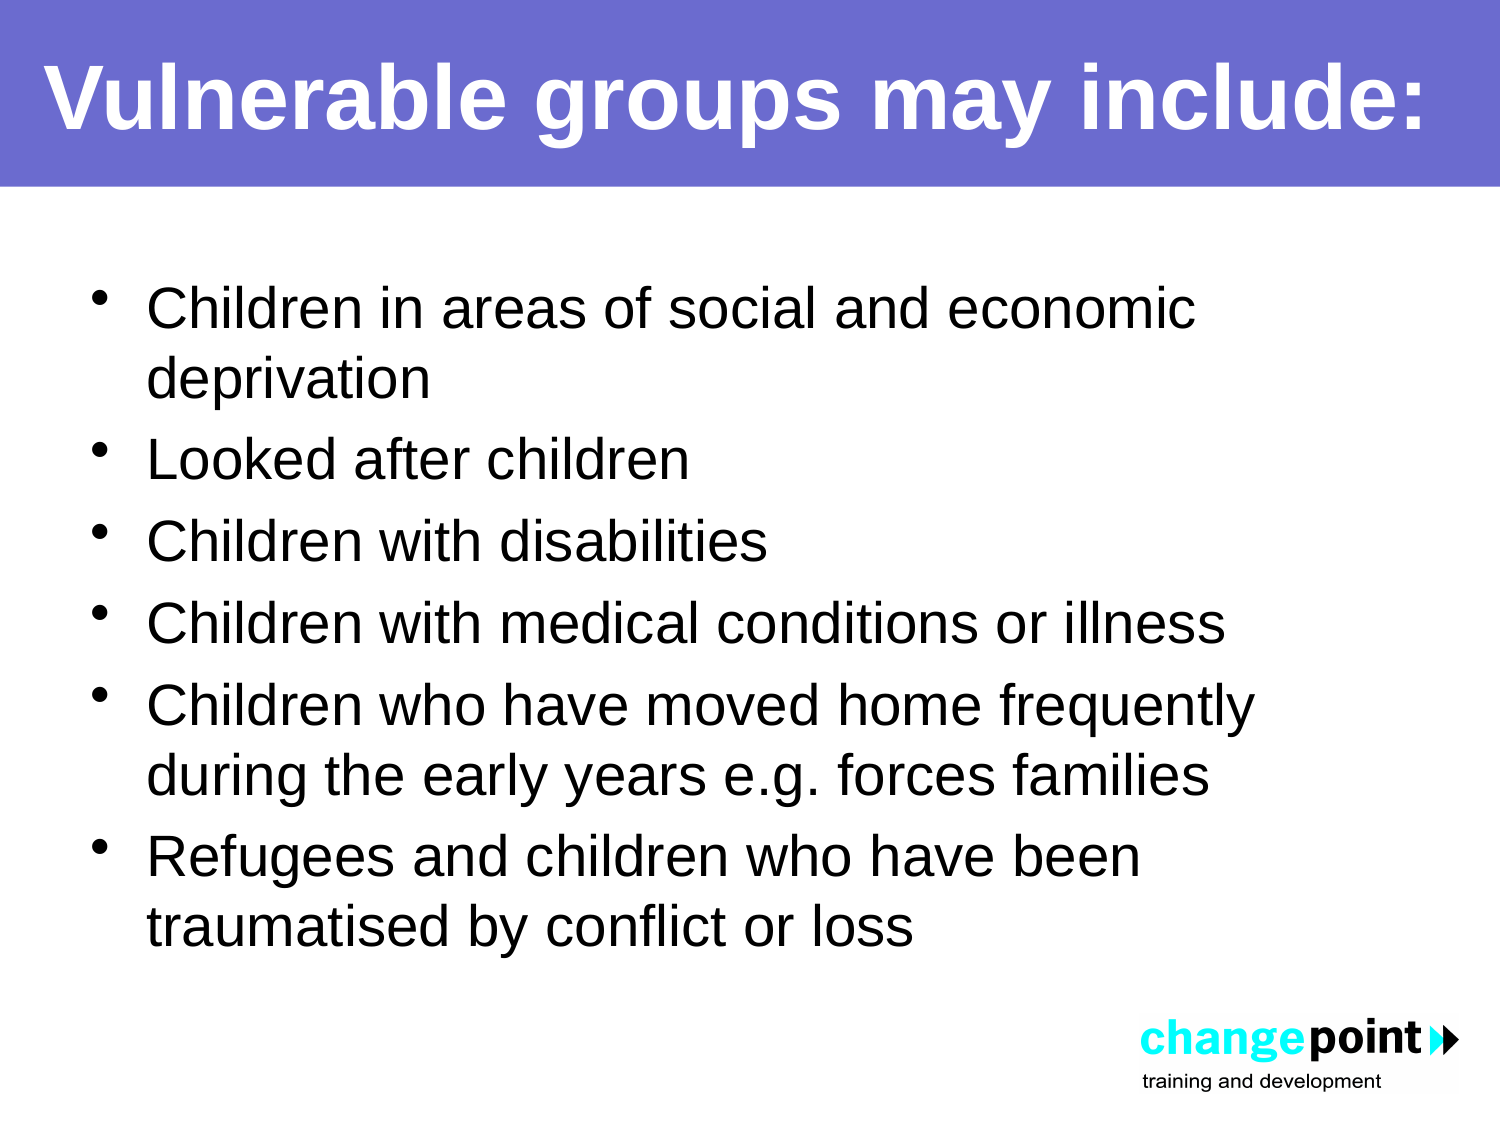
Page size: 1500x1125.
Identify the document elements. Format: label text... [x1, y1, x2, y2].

title Vulnerable groups may include: [0, 0, 1500, 187]
picture [1139, 1013, 1459, 1094]
slide_number 65 [1074, 1024, 1425, 1103]
list Children in areas of social and economic deprivation Looked after children Children with disabilities Children with medical conditions or illness Children who have moved home frequently during the early years e.g. forces families Refugees and children who have been traumatised by conflict or loss [74, 262, 1426, 1006]
